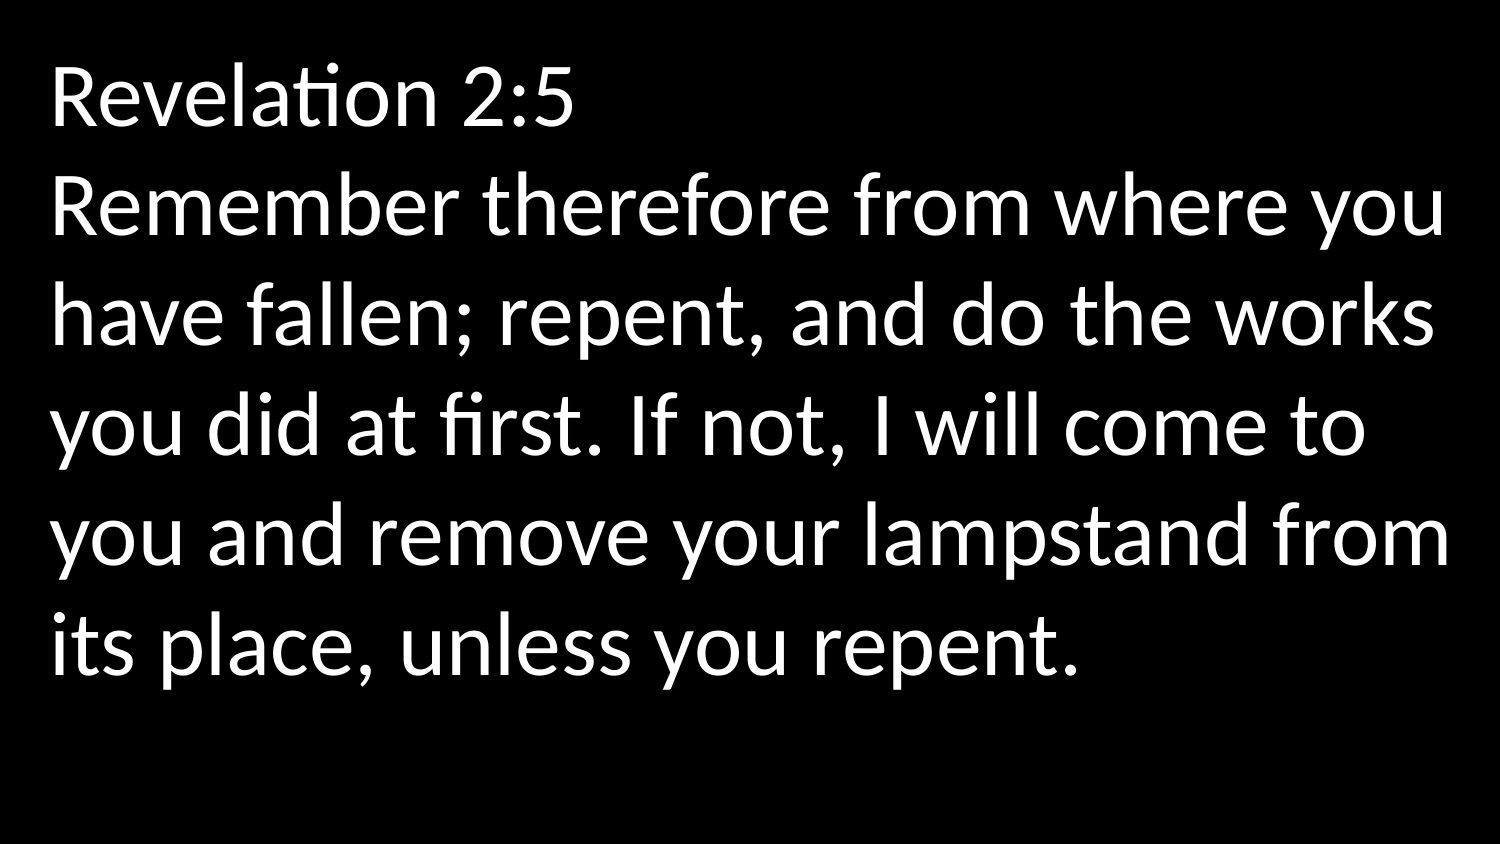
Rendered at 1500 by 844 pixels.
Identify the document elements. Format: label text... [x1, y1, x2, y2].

text_box Revelation 2:5 Remember therefore from where you have fallen; repent, and do the works you did at first. If not, I will come to you and remove your lampstand from its place, unless you repent. [34, 26, 1480, 702]
